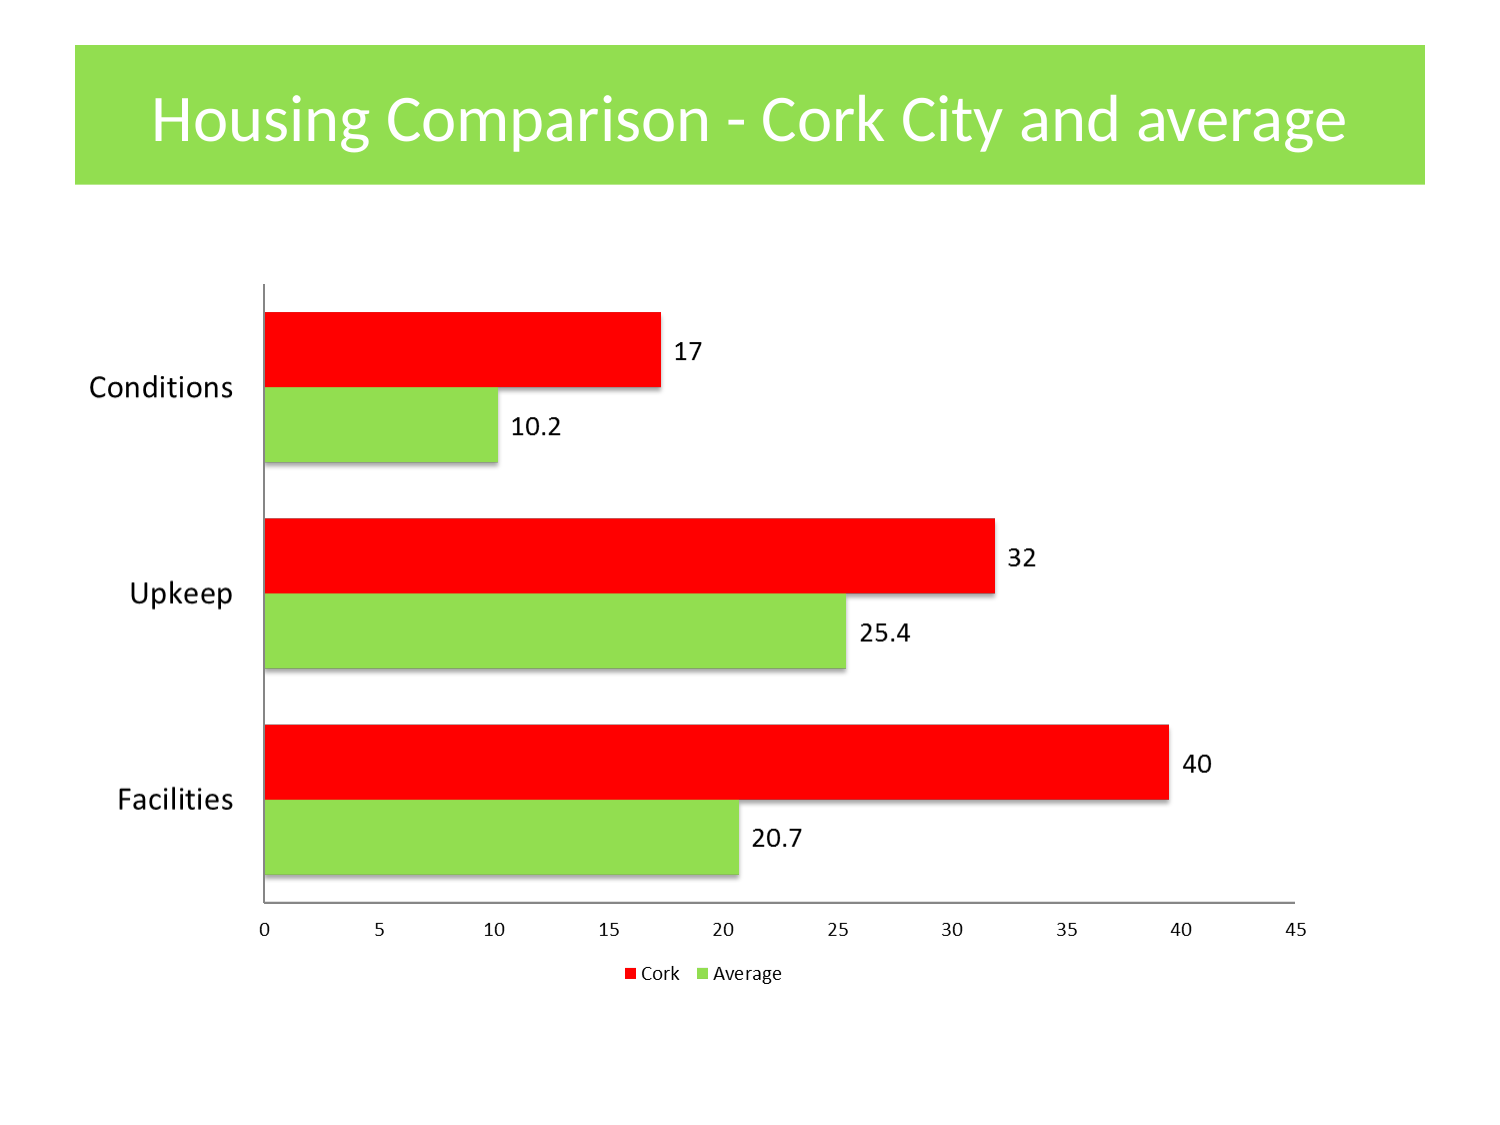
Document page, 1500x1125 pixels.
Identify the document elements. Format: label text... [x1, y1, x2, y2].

title Housing Comparison - Cork City and average [74, 44, 1426, 185]
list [74, 262, 1330, 1006]
